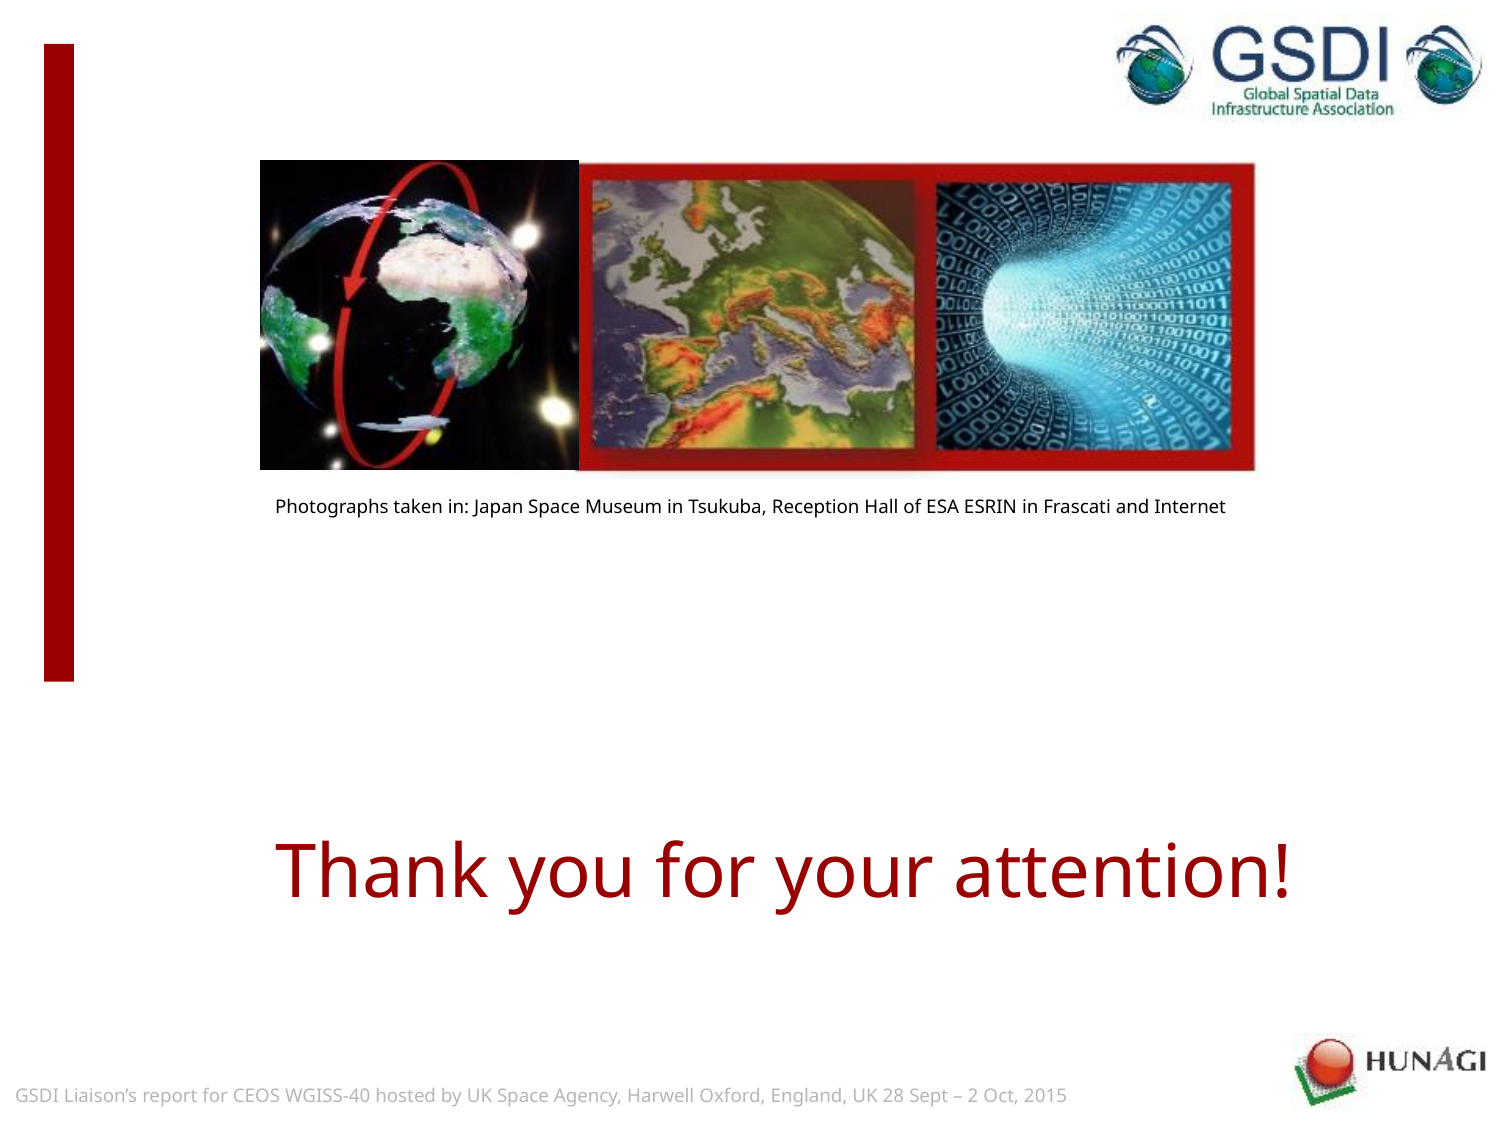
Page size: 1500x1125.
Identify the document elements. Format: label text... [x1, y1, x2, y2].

footer GSDI Liaison’s report for CEOS WGISS-40 hosted by UK Space Agency, Harwell Oxford, England, UK 28 Sept – 2 Oct, 2015 [0, 1065, 1200, 1125]
picture [1292, 1033, 1487, 1112]
picture [259, 159, 1262, 479]
title Thank you for your attention! [260, 64, 1363, 920]
text_box Photographs taken in: Japan Space Museum in Tsukuba, Reception Hall of ESA ESRIN in Frascati and Internet [260, 487, 1354, 525]
picture [1114, 13, 1487, 123]
